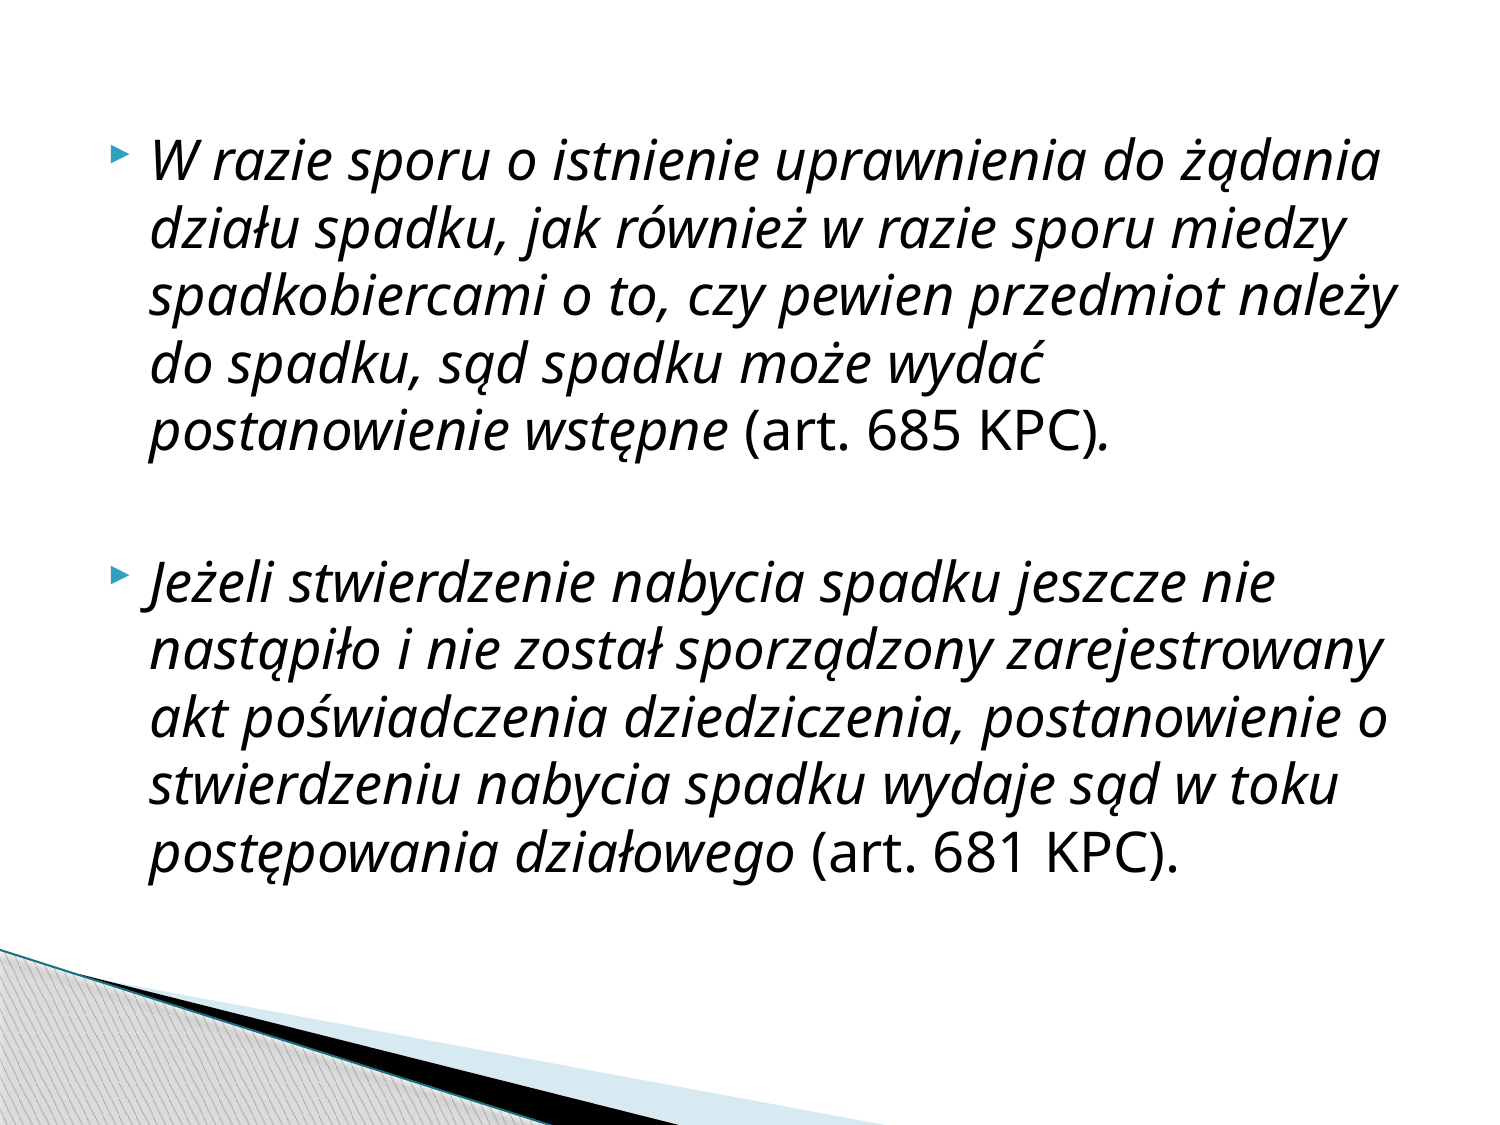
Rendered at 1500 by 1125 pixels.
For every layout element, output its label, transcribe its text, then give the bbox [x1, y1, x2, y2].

list W razie sporu o istnienie uprawnienia do żądania działu spadku, jak również w razie sporu miedzy spadkobiercami o to, czy pewien przedmiot należy do spadku, sąd spadku może wydać postanowienie wstępne (art. 685 KPC). Jeżeli stwierdzenie nabycia spadku jeszcze nie nastąpiło i nie został sporządzony zarejestrowany akt poświadczenia dziedziczenia, postanowienie o stwierdzeniu nabycia spadku wydaje sąd w toku postępowania działowego (art. 681 KPC). [75, 117, 1425, 986]
